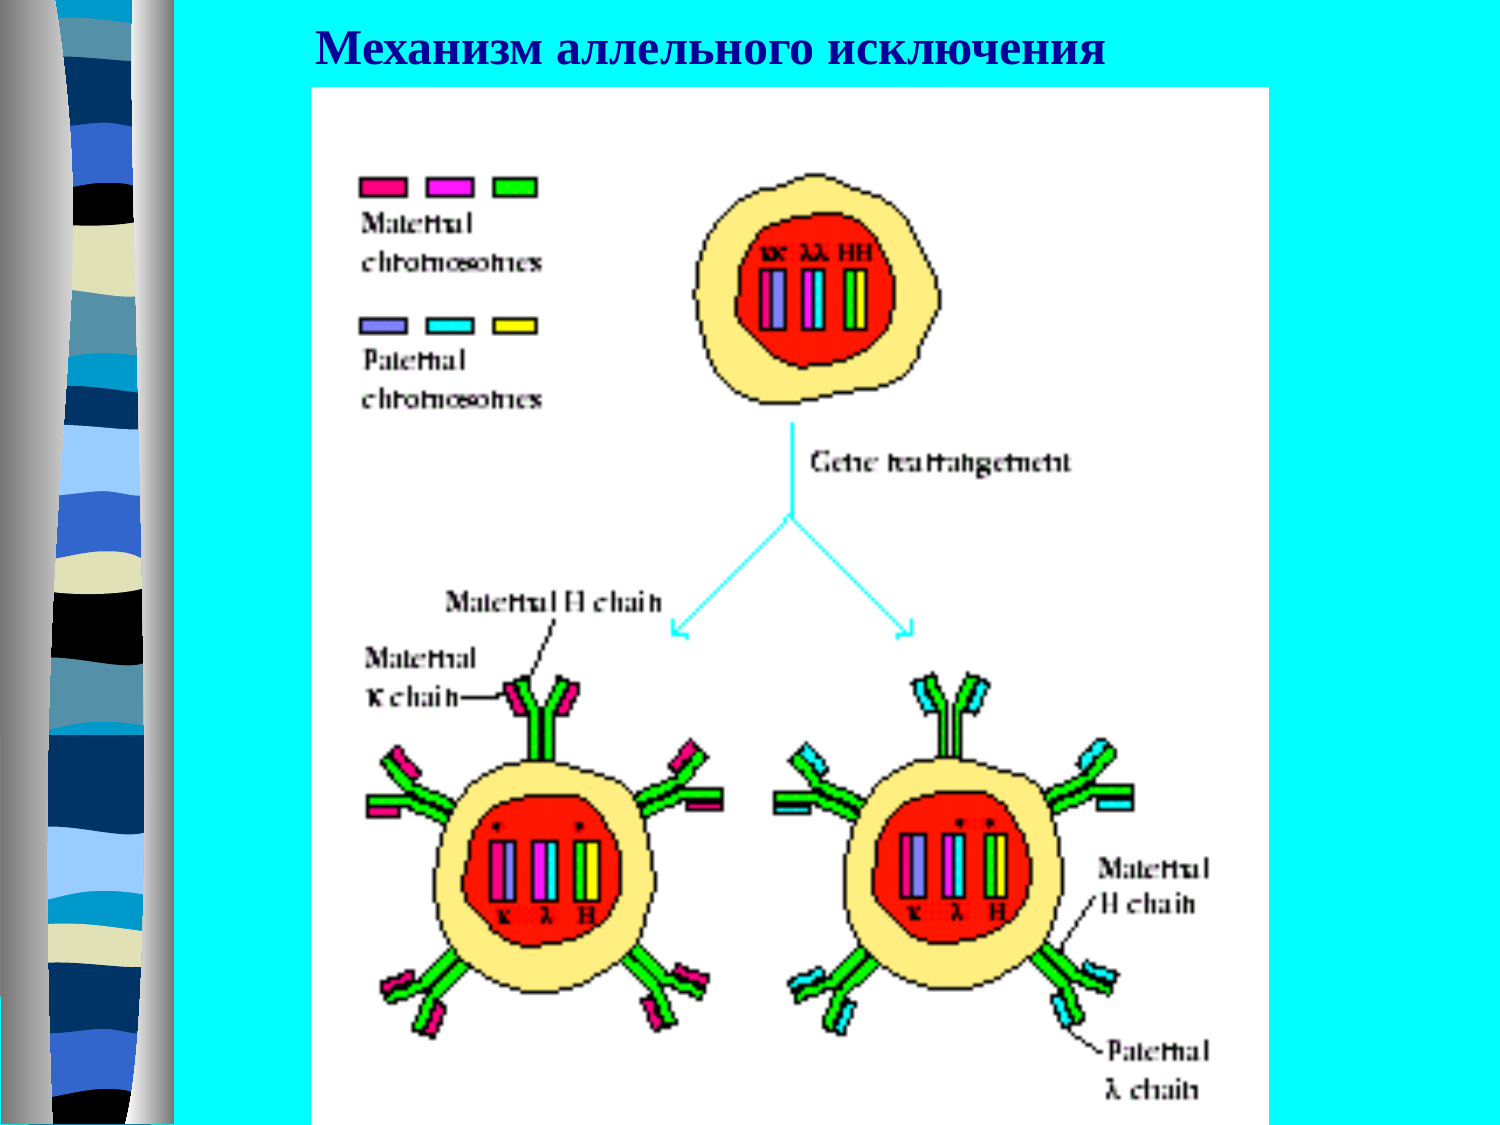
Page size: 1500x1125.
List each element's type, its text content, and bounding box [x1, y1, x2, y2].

text_box Механизм аллельного исключения [301, 6, 1122, 82]
picture [311, 87, 1269, 1125]
